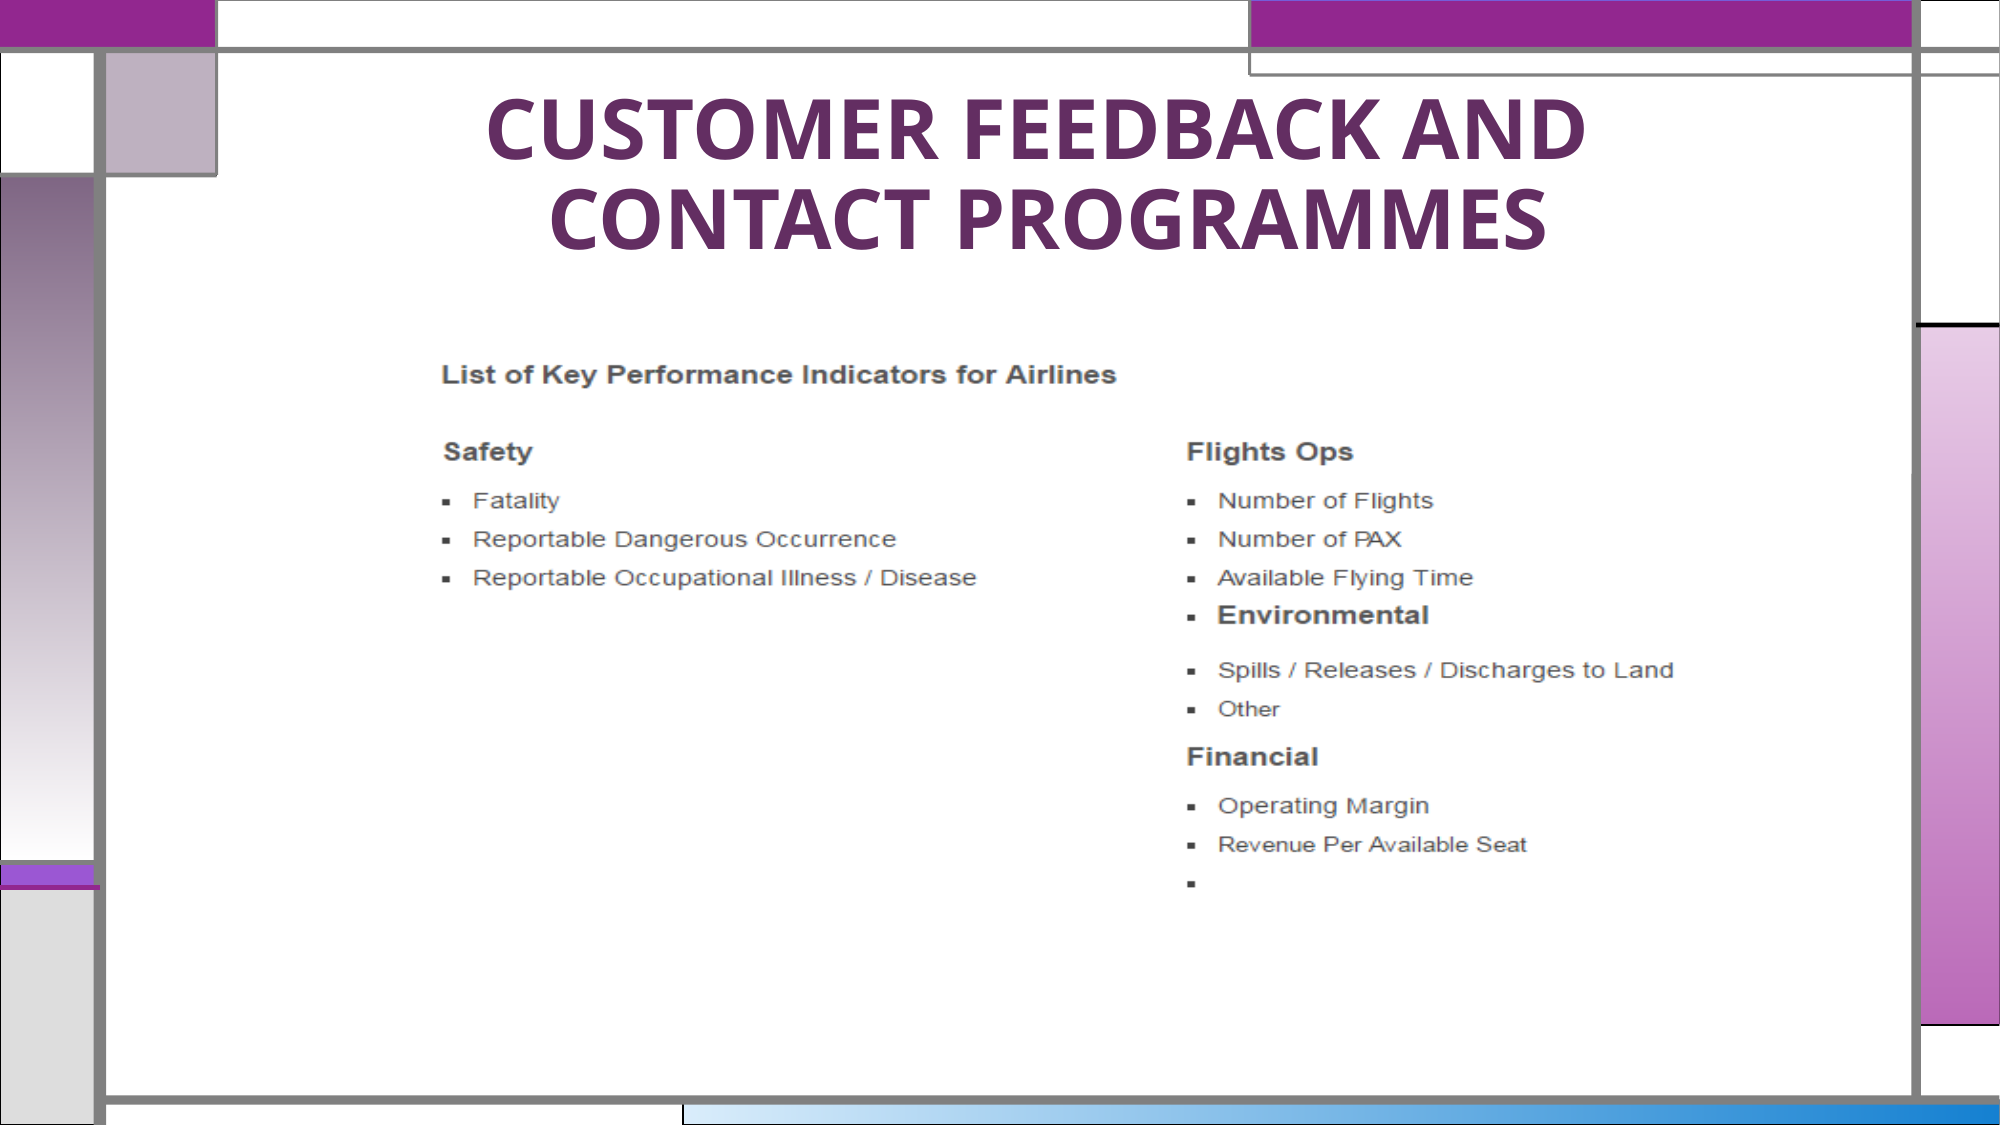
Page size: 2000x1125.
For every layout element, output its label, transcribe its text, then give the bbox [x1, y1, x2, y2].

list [399, 324, 1788, 1013]
title CUSTOMER FEEDBACK AND CONTACT PROGRAMMES [249, 87, 1825, 275]
